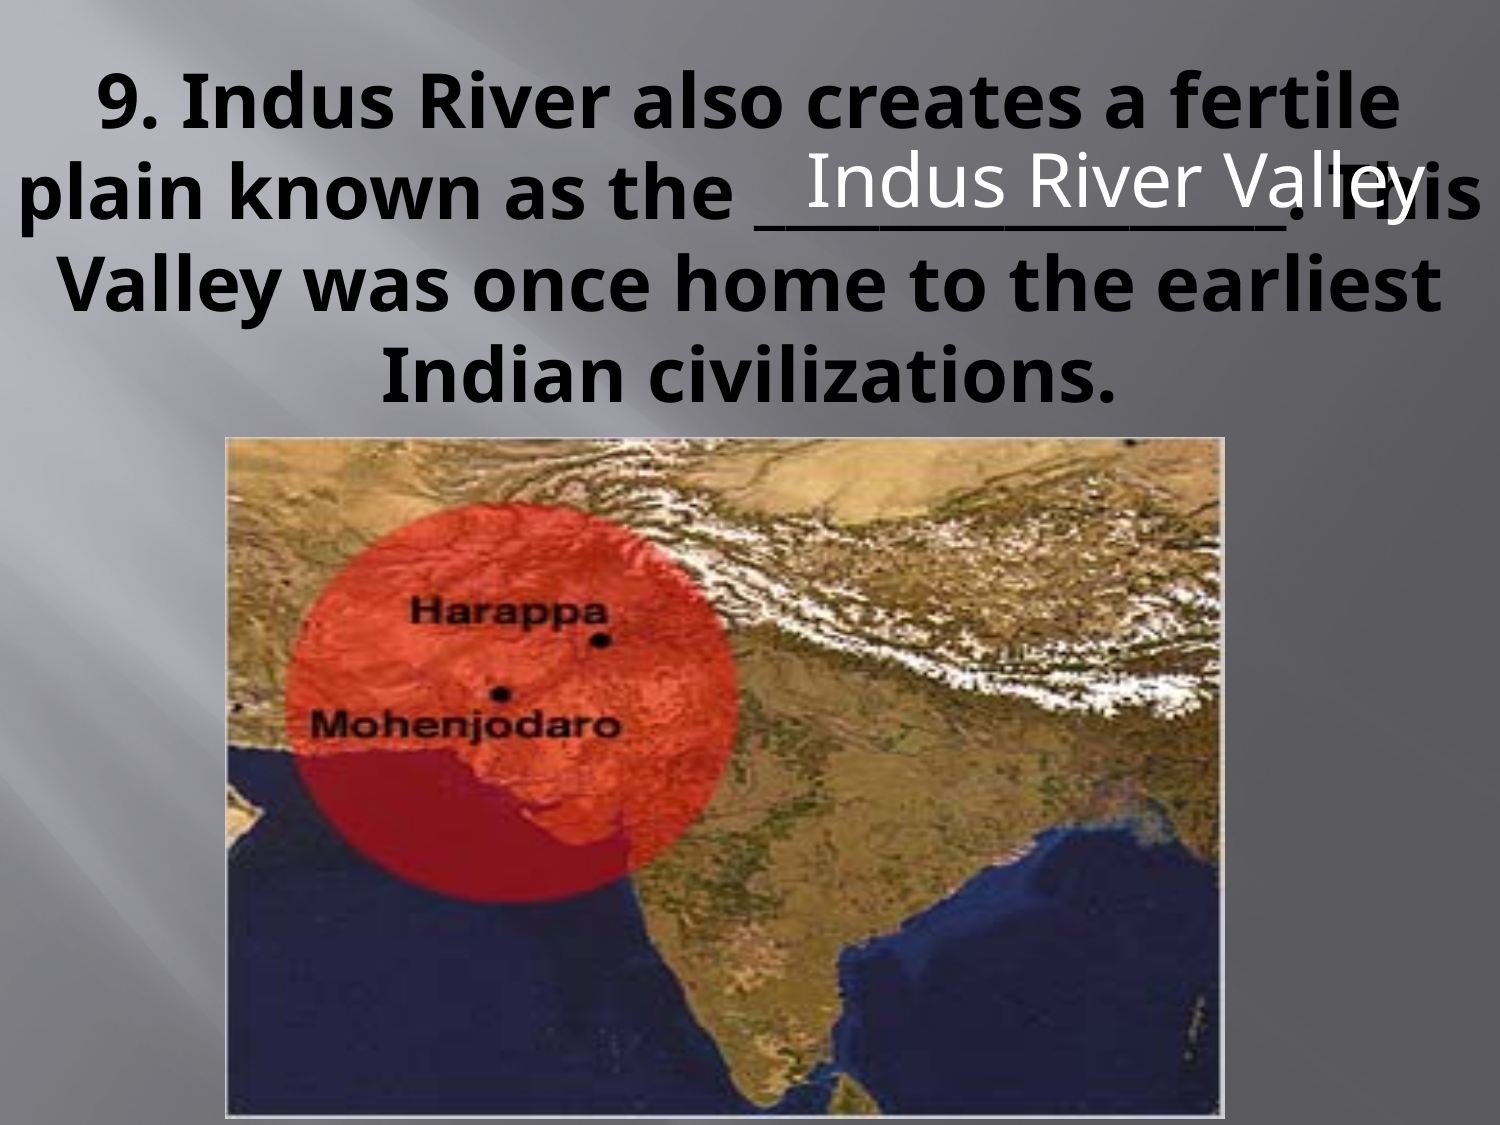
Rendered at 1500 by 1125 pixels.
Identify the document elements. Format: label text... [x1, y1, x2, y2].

picture [224, 437, 1226, 1119]
title 9. Indus River also creates a fertile plain known as the _________________. This Valley was once home to the earliest Indian civilizations. [0, 45, 1500, 425]
text_box Indus River Valley [792, 124, 1442, 230]
